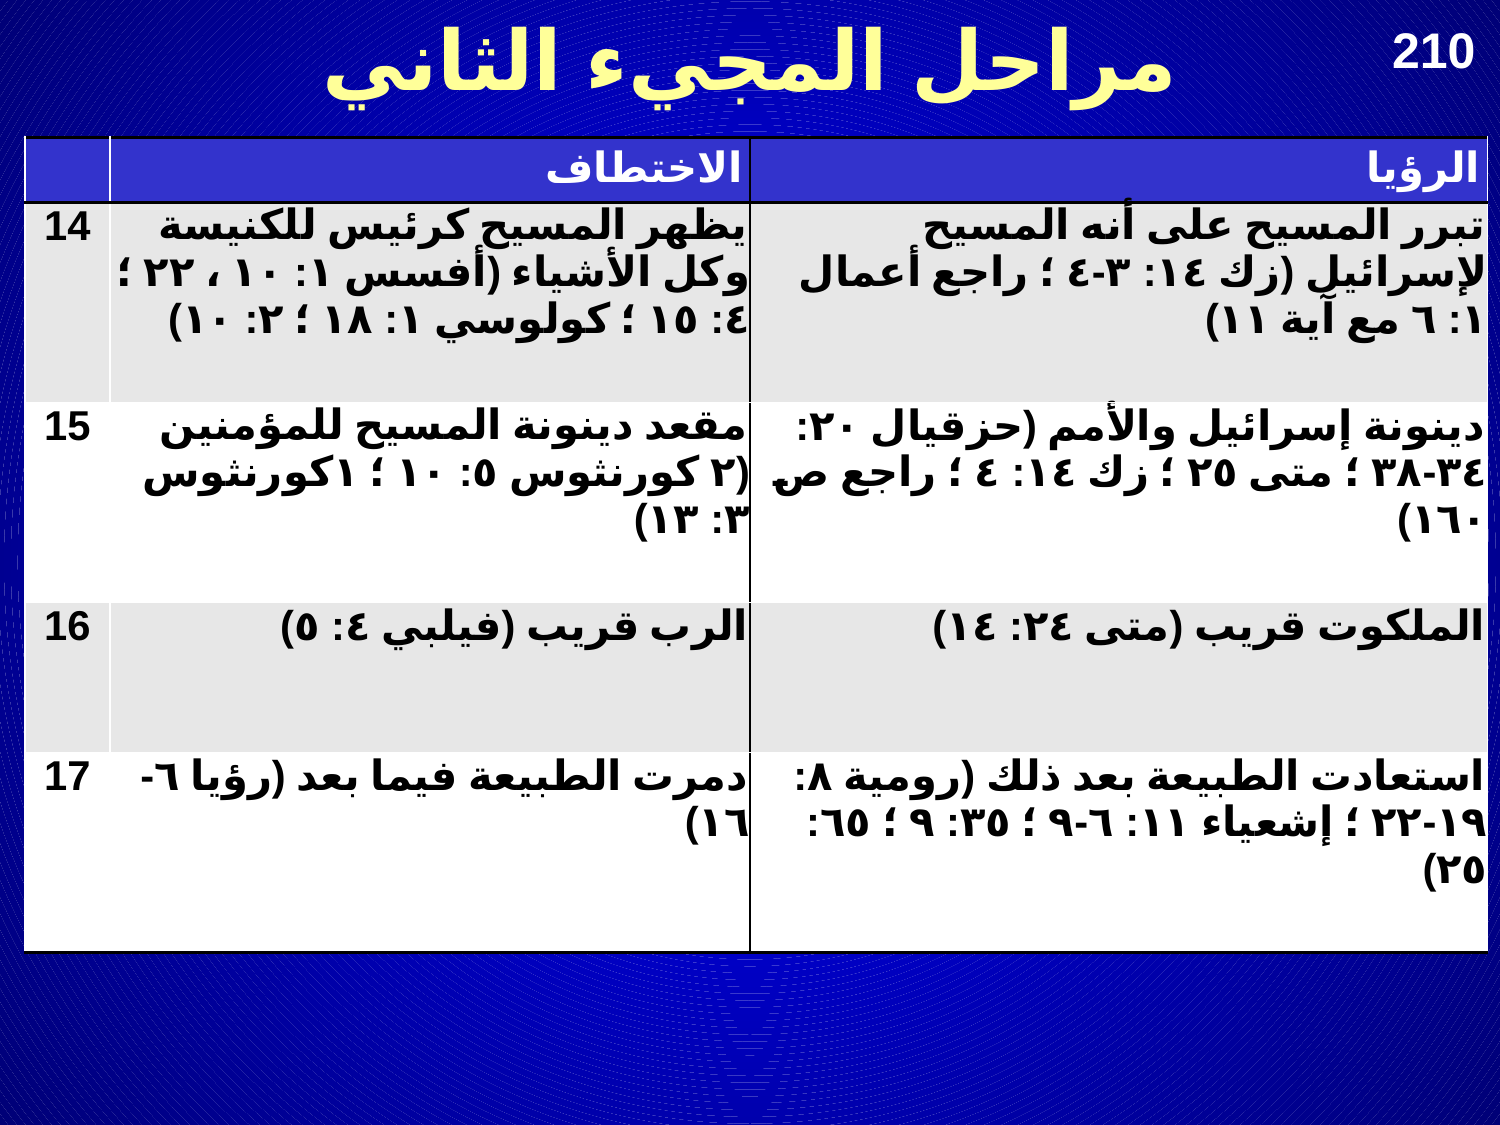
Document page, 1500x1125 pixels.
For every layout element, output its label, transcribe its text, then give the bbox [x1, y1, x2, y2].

table_header الاختطاف [111, 139, 749, 201]
table_cell استعادت الطبيعة بعد ذلك (رومية ٨: ١٩-٢٢ ؛ إشعياء ١١: ٦-٩ ؛ ٣٥: ٩ ؛ ٦٥: ٢٥) [751, 753, 1487, 951]
title مراحل المجيء الثاني [111, 0, 1388, 117]
table_cell تبرر المسيح على أنه المسيح لإسرائيل (زك ١٤: ٣-٤ ؛ راجع أعمال ١: ٦ مع آية ١١) [751, 204, 1487, 402]
table_cell دينونة إسرائيل والأمم (حزقيال ٢٠: ٣٤-٣٨ ؛ متى ٢٥ ؛ زك ١٤: ٤ ؛ راجع ص ١٦٠) [751, 403, 1487, 602]
table_cell 16 [26, 603, 109, 752]
table_cell يظهر المسيح كرئيس للكنيسة وكل الأشياء (أفسس ١: ١٠ ، ٢٢ ؛ ٤: ١٥ ؛ كولوسي ١: ١٨ ؛ ٢: ١٠) [111, 204, 749, 402]
table_cell 15 [26, 403, 109, 602]
text_box 210 [1384, 11, 1483, 87]
table_cell 14 [26, 204, 109, 402]
table_cell مقعد دينونة المسيح للمؤمنين (٢ كورنثوس ٥: ١٠ ؛ ١كورنثوس ٣: ١٣) [111, 403, 749, 602]
table_cell دمرت الطبيعة فيما بعد (رؤيا ٦-١٦) [111, 753, 749, 951]
table_header الرؤيا [751, 139, 1487, 201]
table_cell الرب قريب (فيلبي ٤: ٥) [111, 603, 749, 752]
table_cell 17 [26, 753, 109, 951]
table_cell الملكوت قريب (متى ٢٤: ١٤) [751, 603, 1487, 752]
table_header [26, 139, 109, 201]
